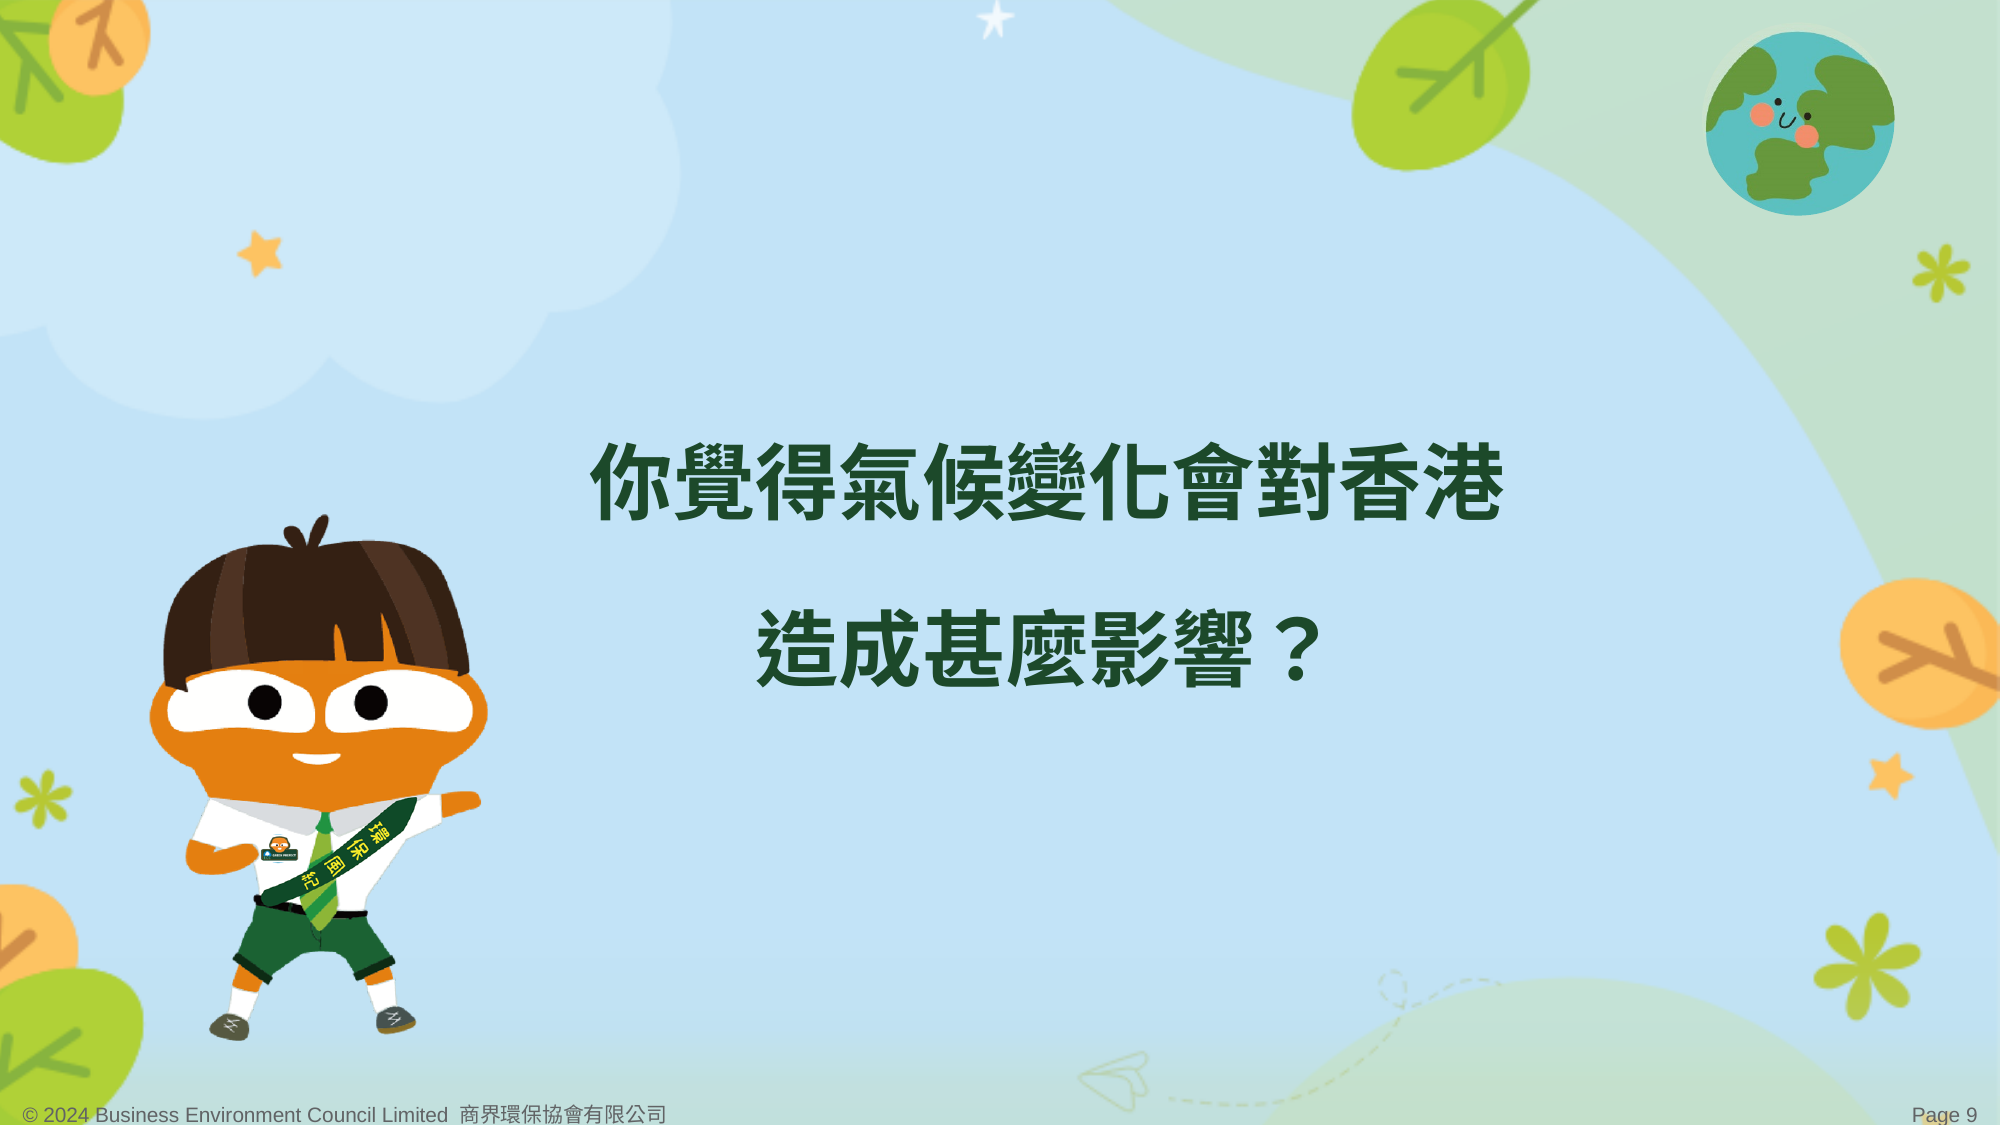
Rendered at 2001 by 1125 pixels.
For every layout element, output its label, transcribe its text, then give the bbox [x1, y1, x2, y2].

slide_number Page 9 [1771, 1093, 1993, 1125]
text_box 你覺得氣候變化會對香港 造成甚麼影響？ [147, 373, 1947, 591]
footer © 2024 Business Environment Council Limited 商界環保協會有限公司 [7, 1093, 1048, 1121]
picture [0, 0, 2000, 1125]
